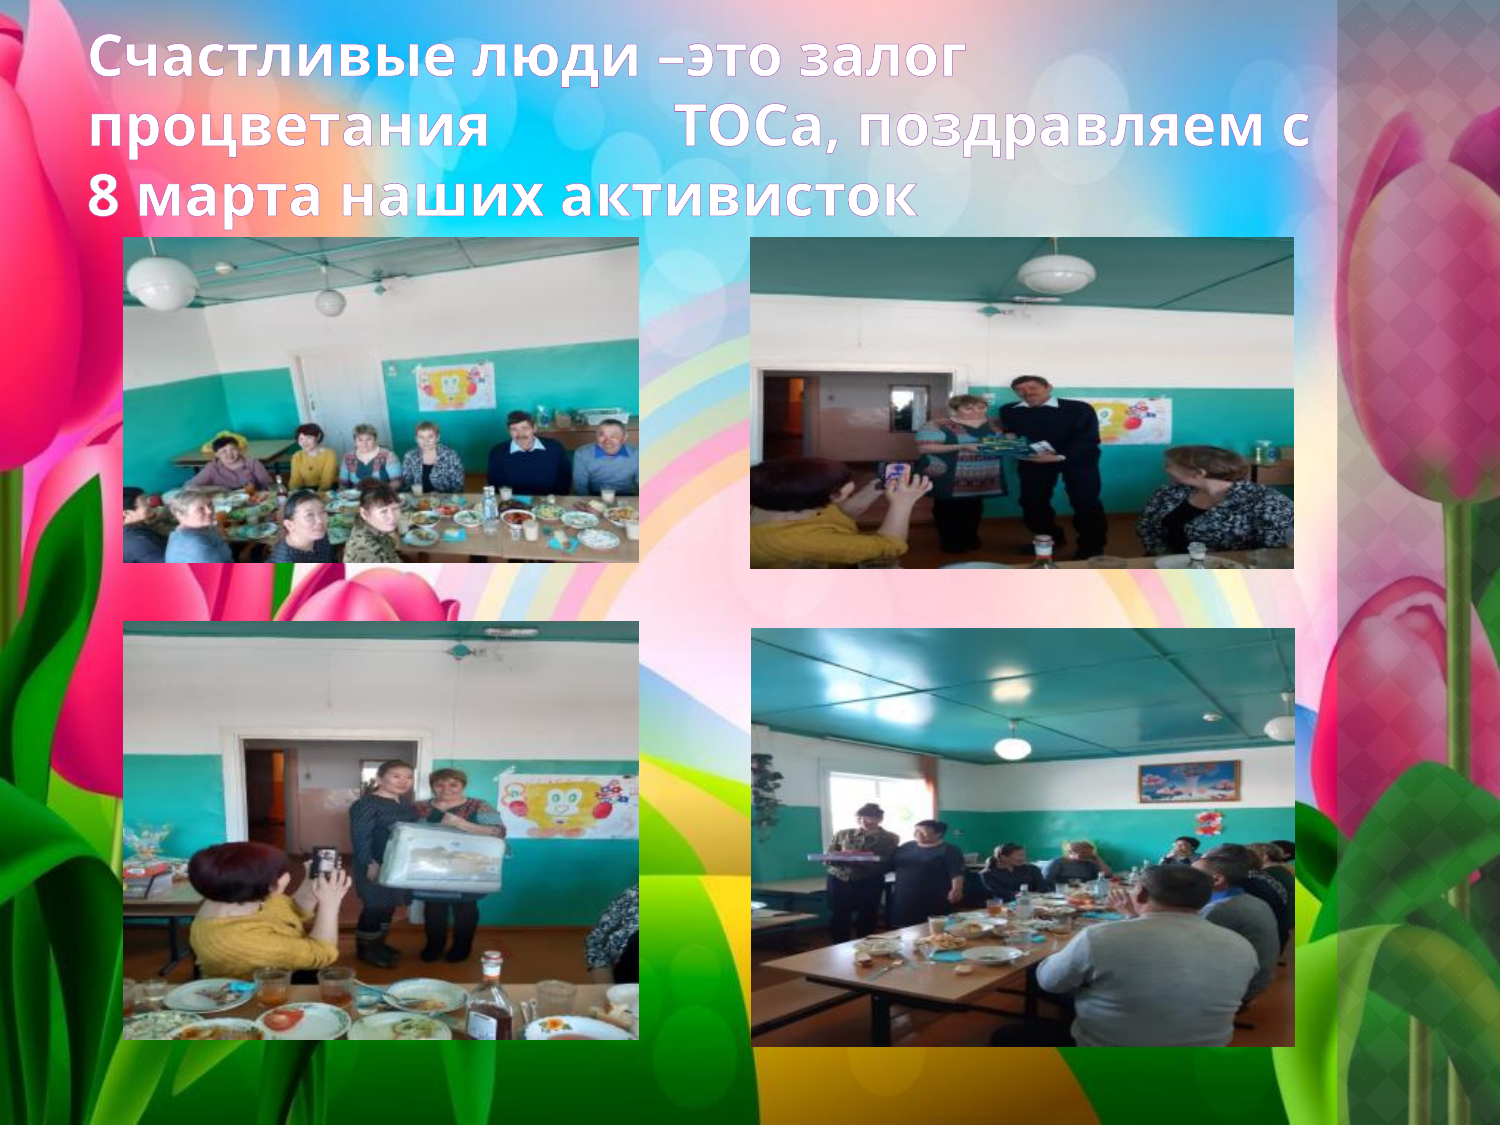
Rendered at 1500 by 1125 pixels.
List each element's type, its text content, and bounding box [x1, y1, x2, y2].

text_box Счастливые люди –это залог процветания ТОСа, поздравляем с 8 марта наших активисток [71, 10, 1362, 235]
picture [0, 0, 1500, 1125]
